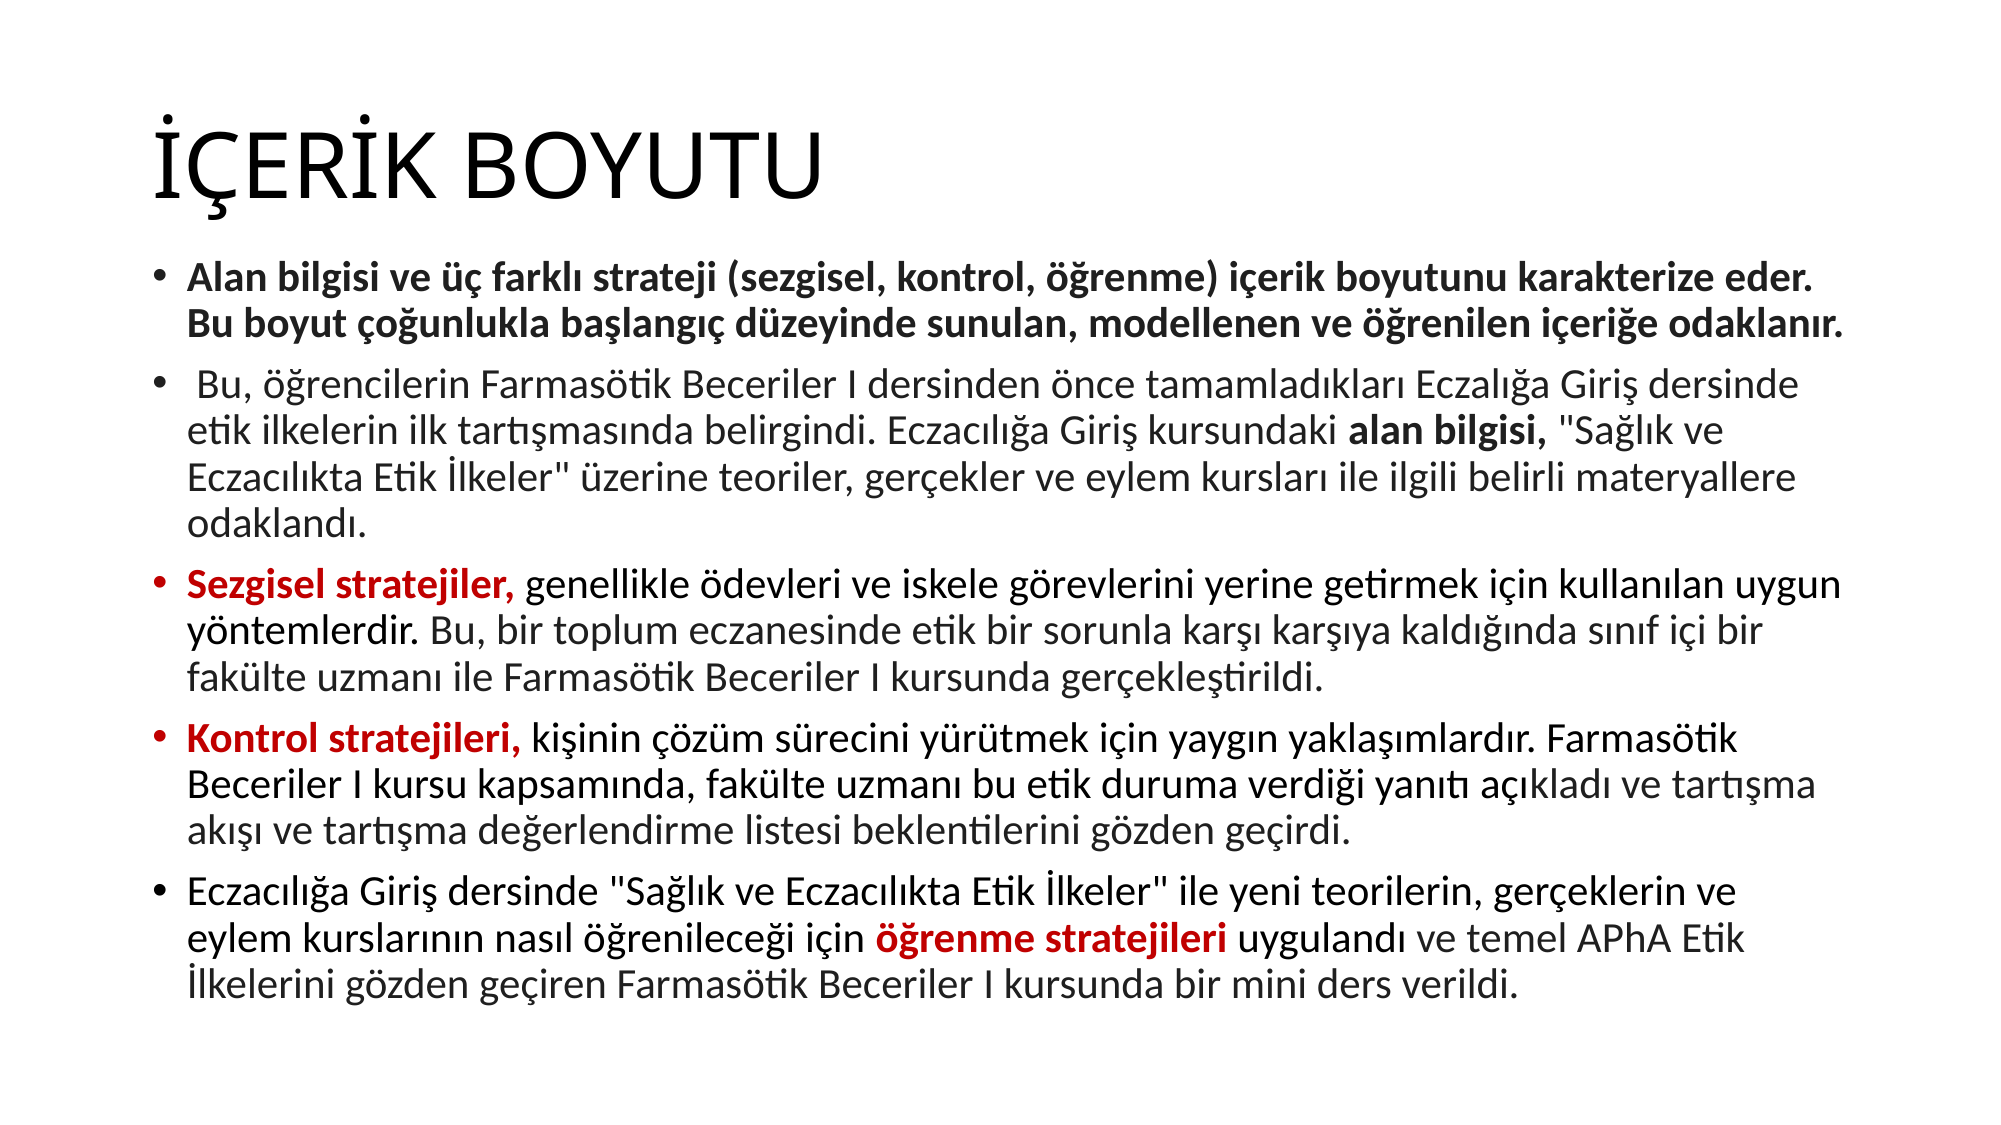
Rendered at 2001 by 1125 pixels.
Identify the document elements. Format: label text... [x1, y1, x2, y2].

list Alan bilgisi ve üç farklı strateji (sezgisel, kontrol, öğrenme) içerik boyutunu karakterize eder. Bu boyut çoğunlukla başlangıç düzeyinde sunulan, modellenen ve öğrenilen içeriğe odaklanır. Bu, öğrencilerin Farmasötik Beceriler I dersinden önce tamamladıkları Eczalığa Giriş dersinde etik ilkelerin ilk tartışmasında belirgindi. Eczacılığa Giriş kursundaki alan bilgisi, "Sağlık ve Eczacılıkta Etik İlkeler" üzerine teoriler, gerçekler ve eylem kursları ile ilgili belirli materyallere odaklandı. Sezgisel stratejiler, genellikle ödevleri ve iskele görevlerini yerine getirmek için kullanılan uygun yöntemlerdir. Bu, bir toplum eczanesinde etik bir sorunla karşı karşıya kaldığında sınıf içi bir fakülte uzmanı ile Farmasötik Beceriler I kursunda gerçekleştirildi. Kontrol stratejileri, kişinin çözüm sürecini yürütmek için yaygın yaklaşımlardır. Farmasötik Beceriler I kursu kapsamında, fakülte uzmanı bu etik duruma verdiği yanıtı açıkladı ve tartışma akışı ve tartışma değerlendirme listesi beklentilerini gözden geçirdi. Eczacılığa Giriş dersinde "Sağlık ve Eczacılıkta Etik İlkeler" ile yeni teorilerin, gerçeklerin ve eylem kurslarının nasıl öğrenileceği için öğrenme stratejileri uygulandı ve temel APhA Etik İlkelerini gözden geçiren Farmasötik Beceriler I kursunda bir mini ders verildi. [137, 246, 1863, 1066]
title İÇERİK BOYUTU [137, 59, 1863, 246]
